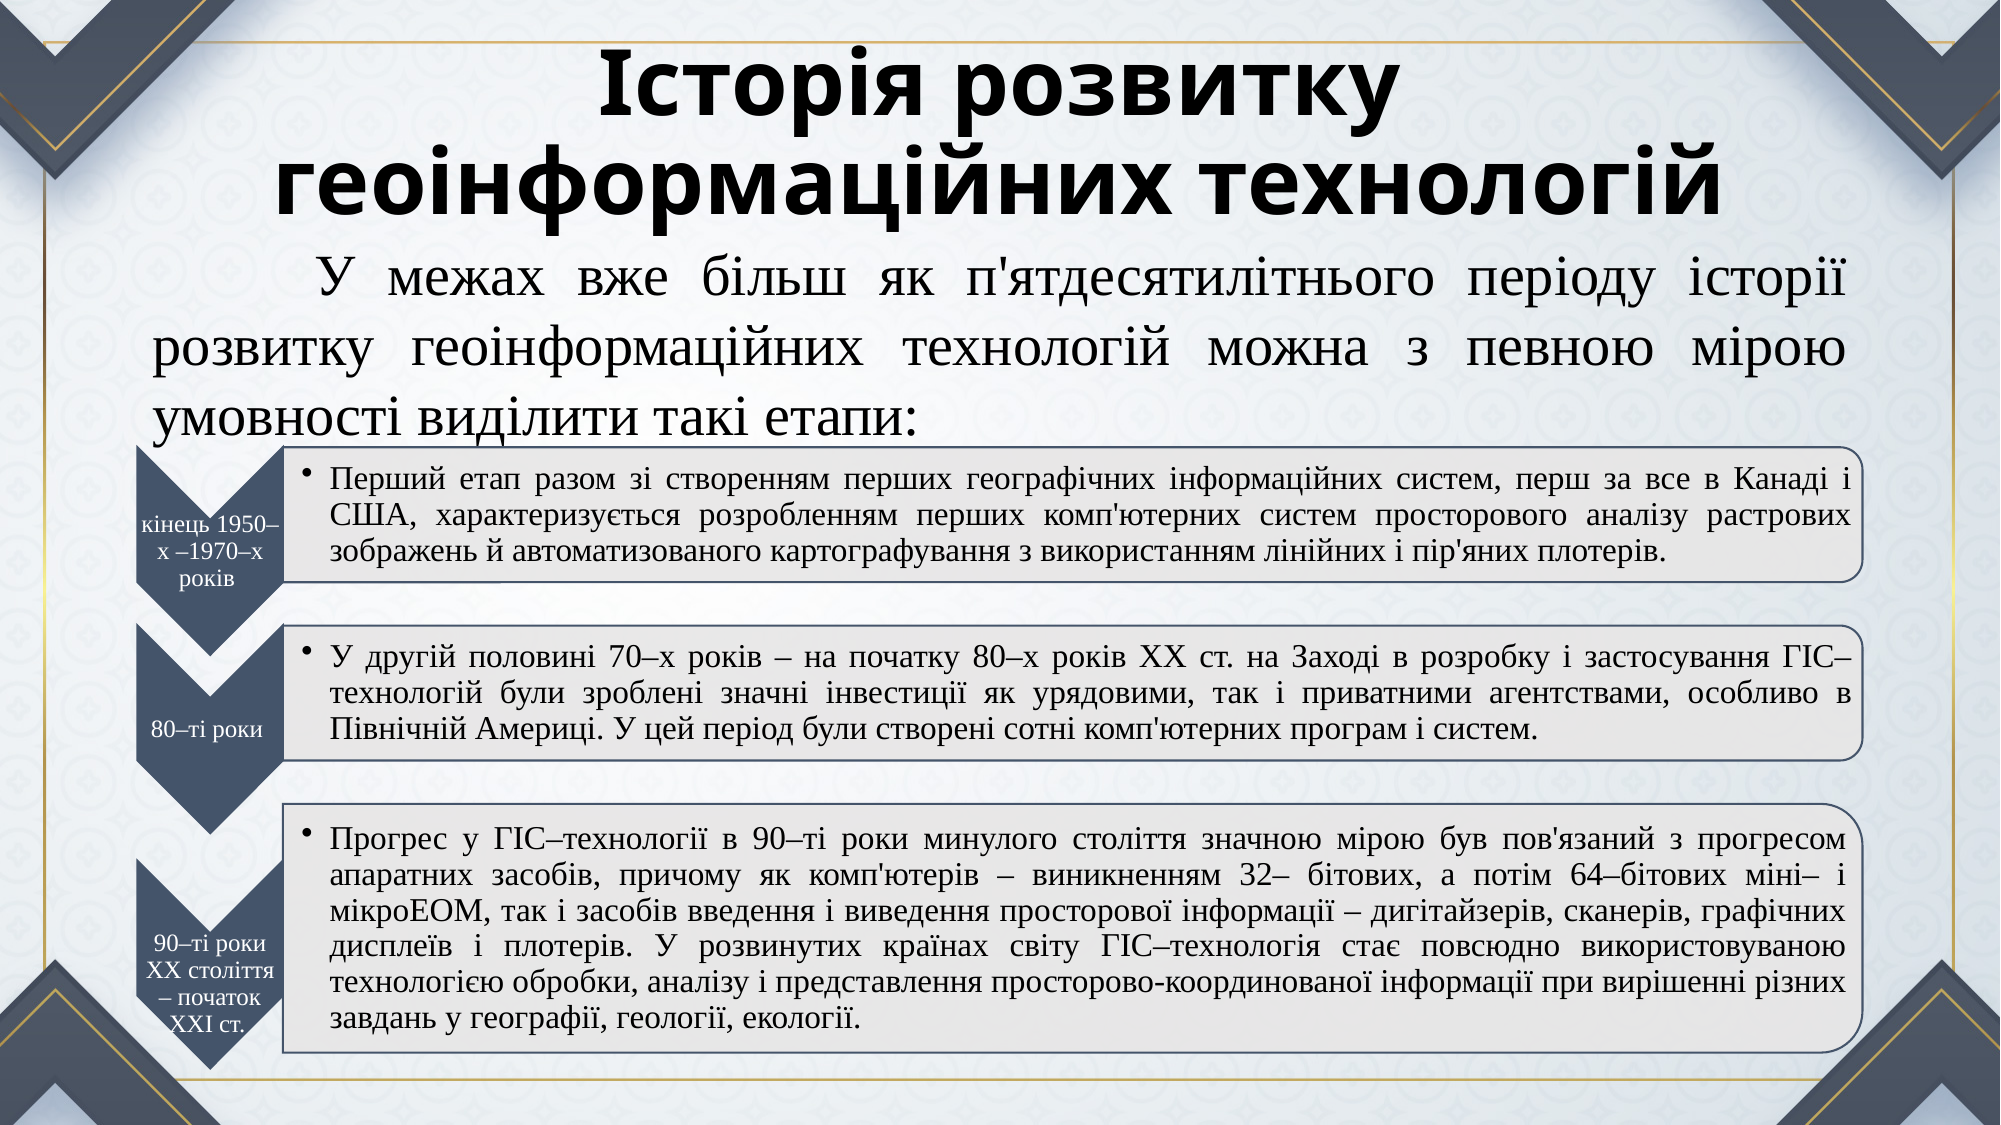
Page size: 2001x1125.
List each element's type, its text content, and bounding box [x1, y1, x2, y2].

title Історія розвитку геоінформаційних технологій [137, 26, 1863, 229]
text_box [137, 446, 1863, 1069]
list У межах вже більш як п'ятдесятилітнього періоду історії розвитку геоінформаційних технологій можна з певною мірою умовності виділити такі етапи: [137, 229, 1863, 446]
picture [0, 0, 2000, 1125]
